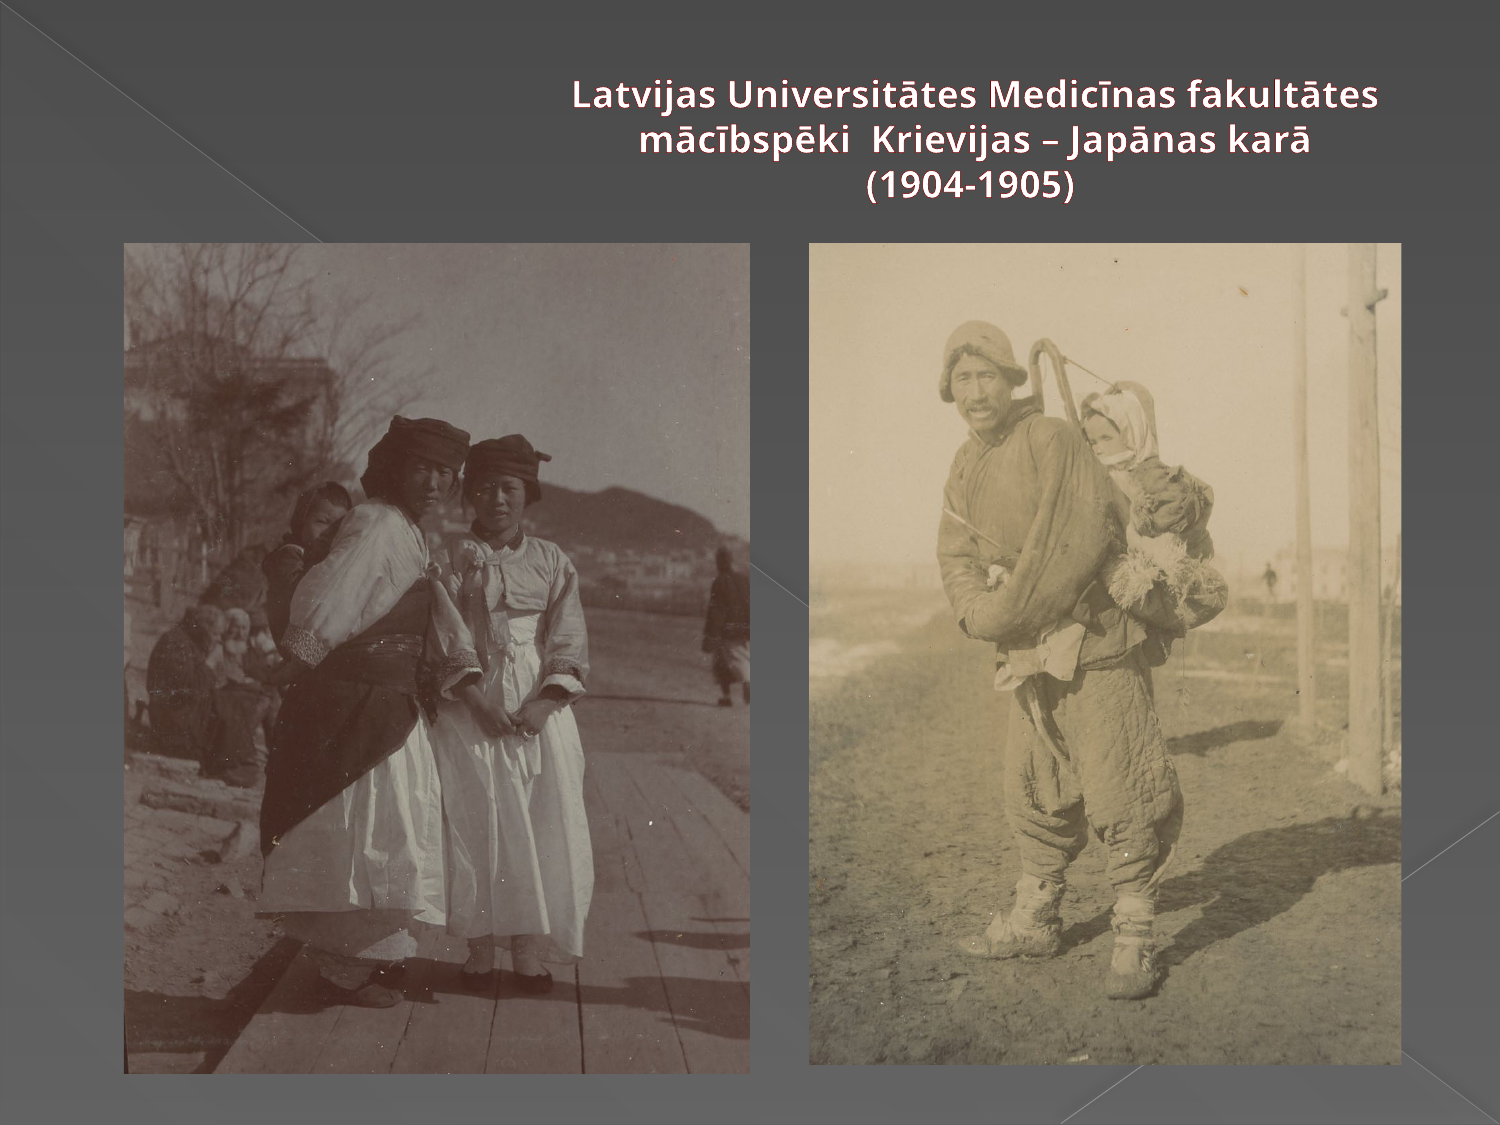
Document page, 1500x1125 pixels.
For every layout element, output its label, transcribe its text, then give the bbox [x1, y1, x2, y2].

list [808, 243, 1402, 1065]
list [123, 243, 751, 1074]
title Latvijas Universitātes Medicīnas fakultātes mācībspēki Krievijas – Japānas karā (1904-1905) [525, 43, 1425, 232]
